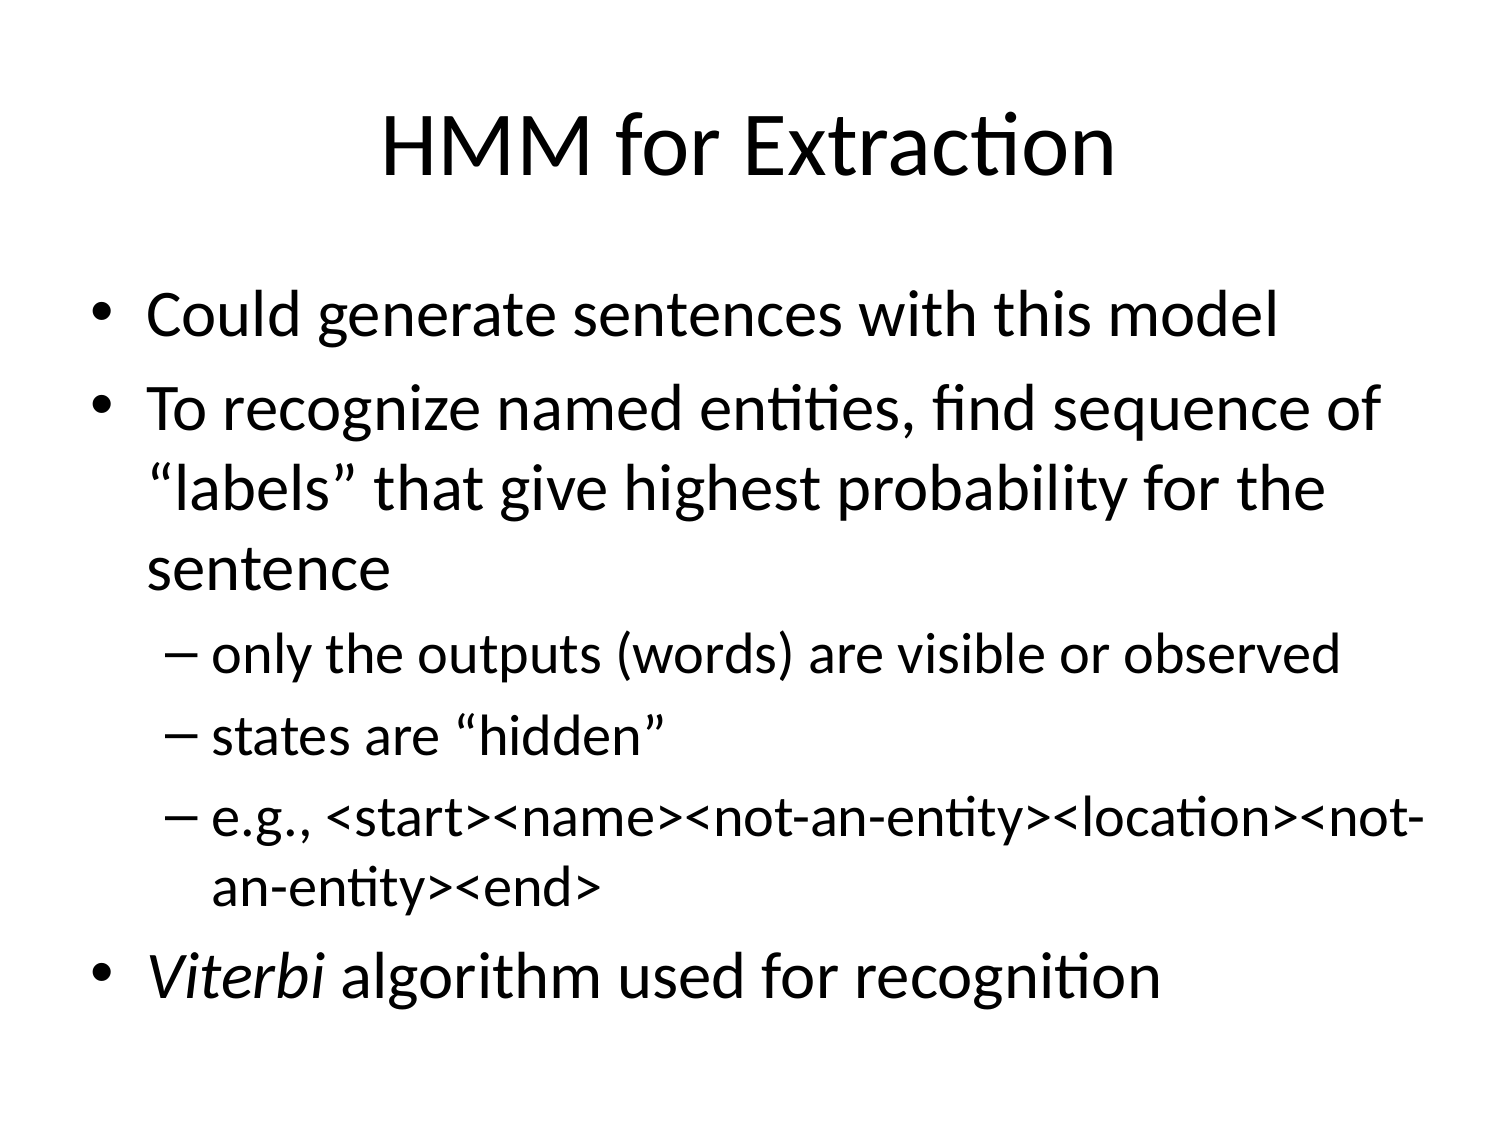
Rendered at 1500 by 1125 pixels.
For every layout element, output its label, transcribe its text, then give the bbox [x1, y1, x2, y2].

list Could generate sentences with this model To recognize named entities, find sequence of “labels” that give highest probability for the sentence only the outputs (words) are visible or observed states are “hidden” e.g., <start><name><not-an-entity><location><not-an-entity><end> Viterbi algorithm used for recognition [75, 262, 1450, 1063]
title HMM for Extraction [75, 45, 1425, 233]
